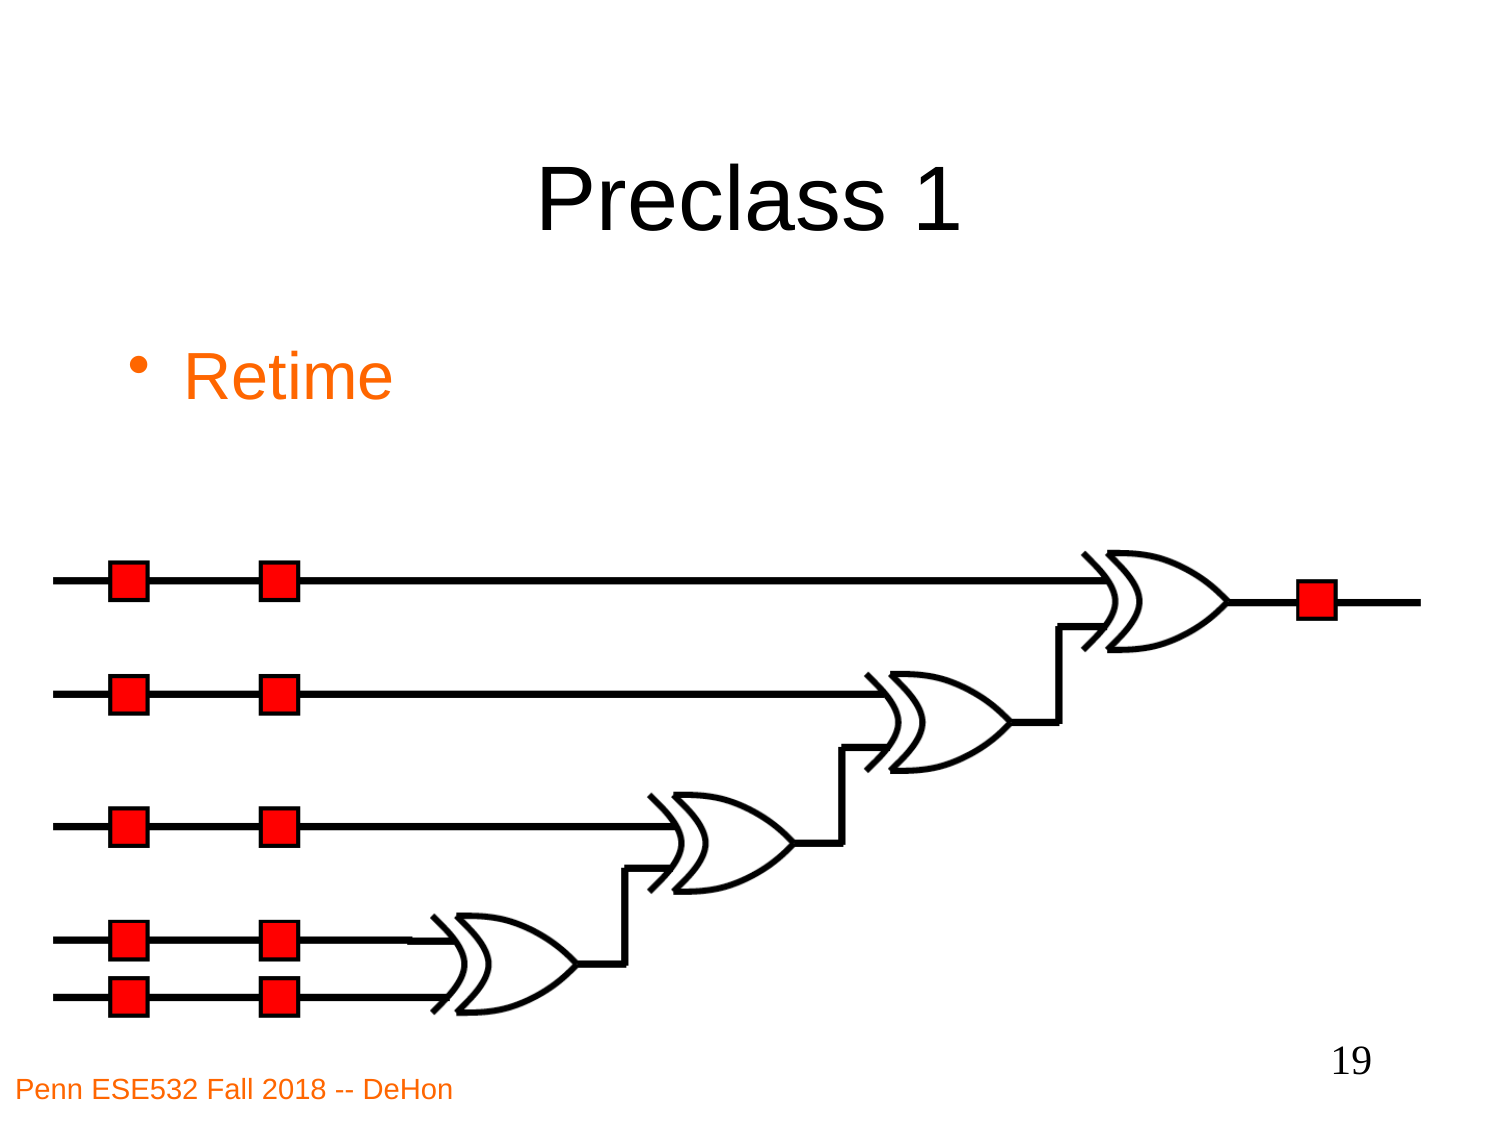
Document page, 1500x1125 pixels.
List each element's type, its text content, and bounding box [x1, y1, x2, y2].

slide_number 19 [1074, 1032, 1388, 1101]
list Retime [112, 324, 1388, 548]
picture [49, 549, 1426, 1023]
title Preclass 1 [112, 99, 1388, 288]
slide_number Penn ESE532 Fall 2018 -- DeHon [0, 1062, 688, 1125]
